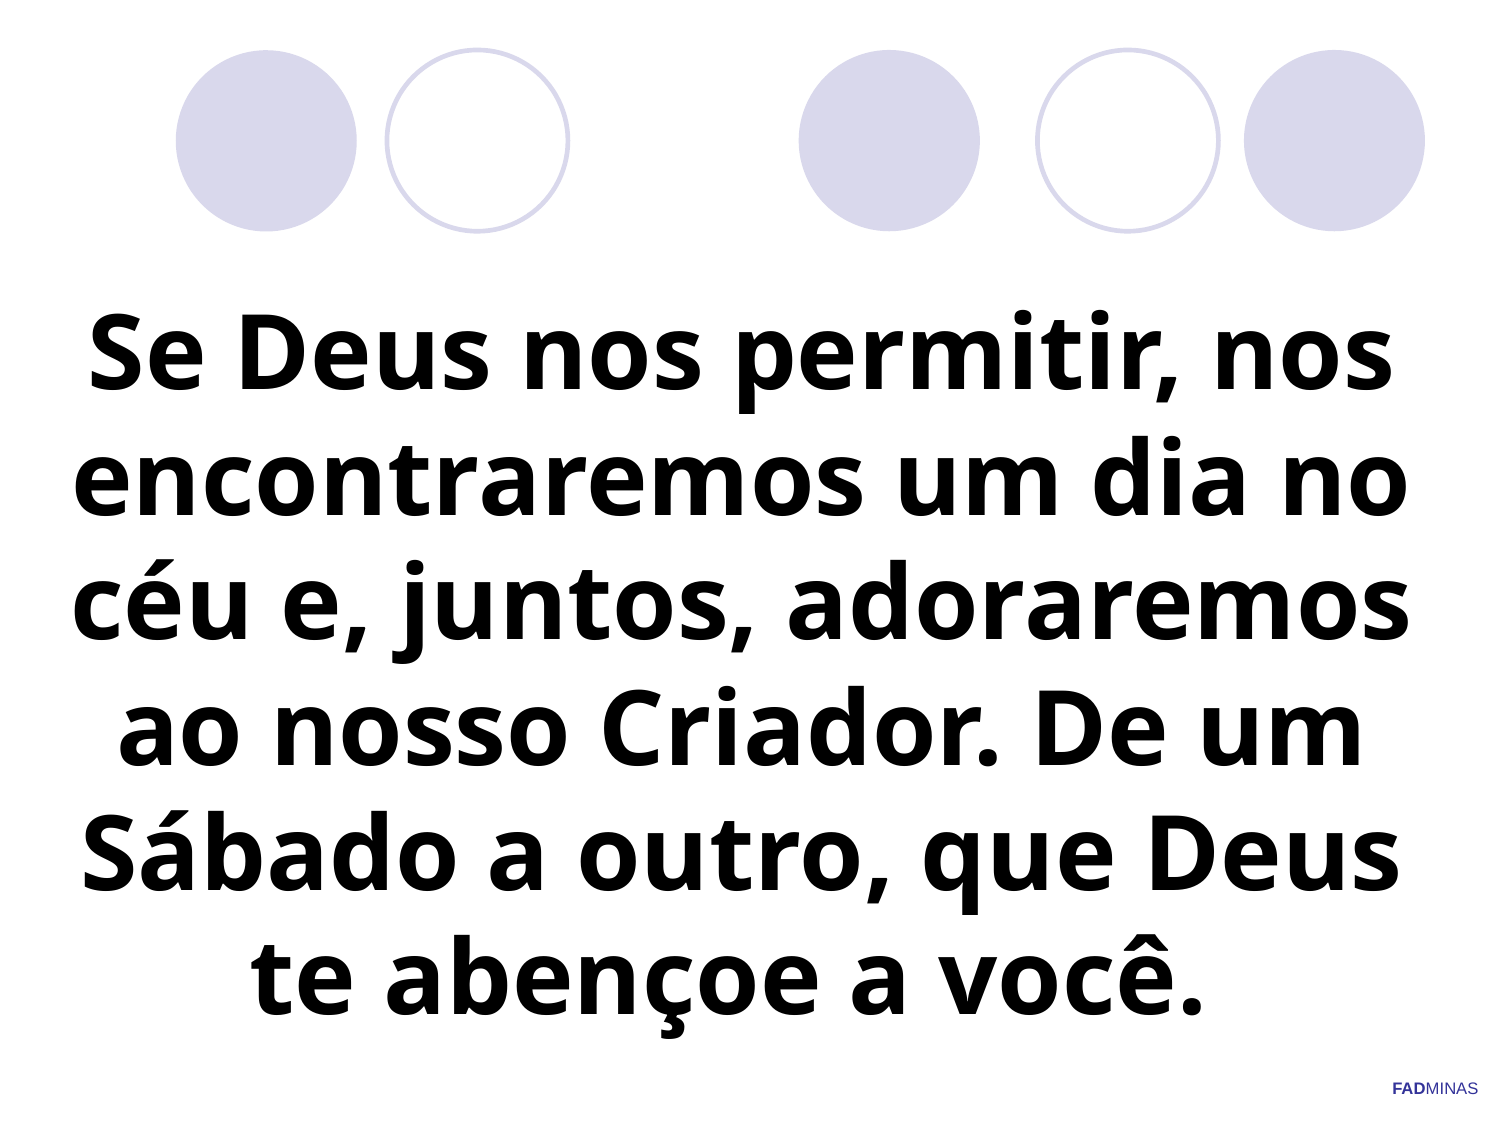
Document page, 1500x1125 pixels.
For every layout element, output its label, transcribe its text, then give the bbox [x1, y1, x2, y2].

title Se Deus nos permitir, nos encontraremos um dia no céu e, juntos, adoraremos ao nosso Criador. De um Sábado a outro, que Deus te abençoe a você. [29, 220, 1455, 1102]
text_box FADMINAS [1377, 1070, 1494, 1105]
